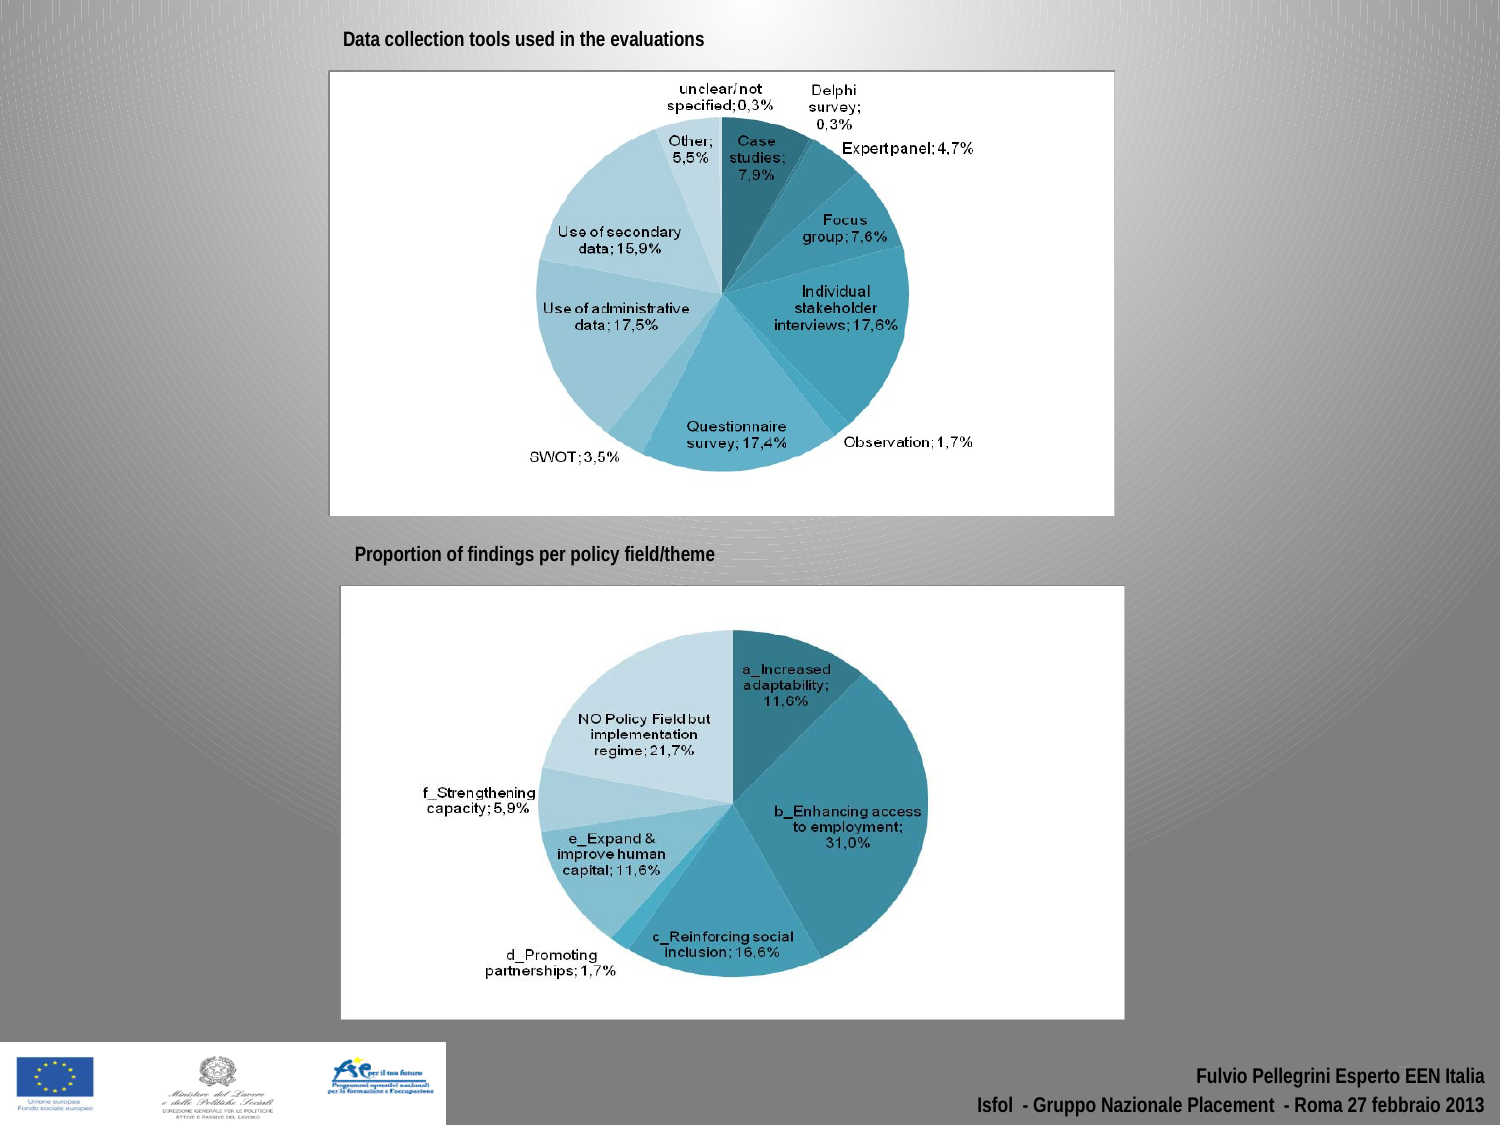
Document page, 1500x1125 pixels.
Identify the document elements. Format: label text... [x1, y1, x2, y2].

text_box Data collection tools used in the evaluations [328, 17, 1090, 58]
slide_number 7 [1074, 1042, 1425, 1103]
picture [339, 585, 1126, 1020]
picture [327, 70, 1115, 516]
text_box Proportion of findings per policy field/theme [339, 533, 1114, 574]
subtitle Fulvio Pellegrini Esperto EEN Italia Isfol - Gruppo Nazionale Placement - Roma 27 febbraio 2013 [450, 1054, 1500, 1125]
picture [0, 1042, 446, 1125]
